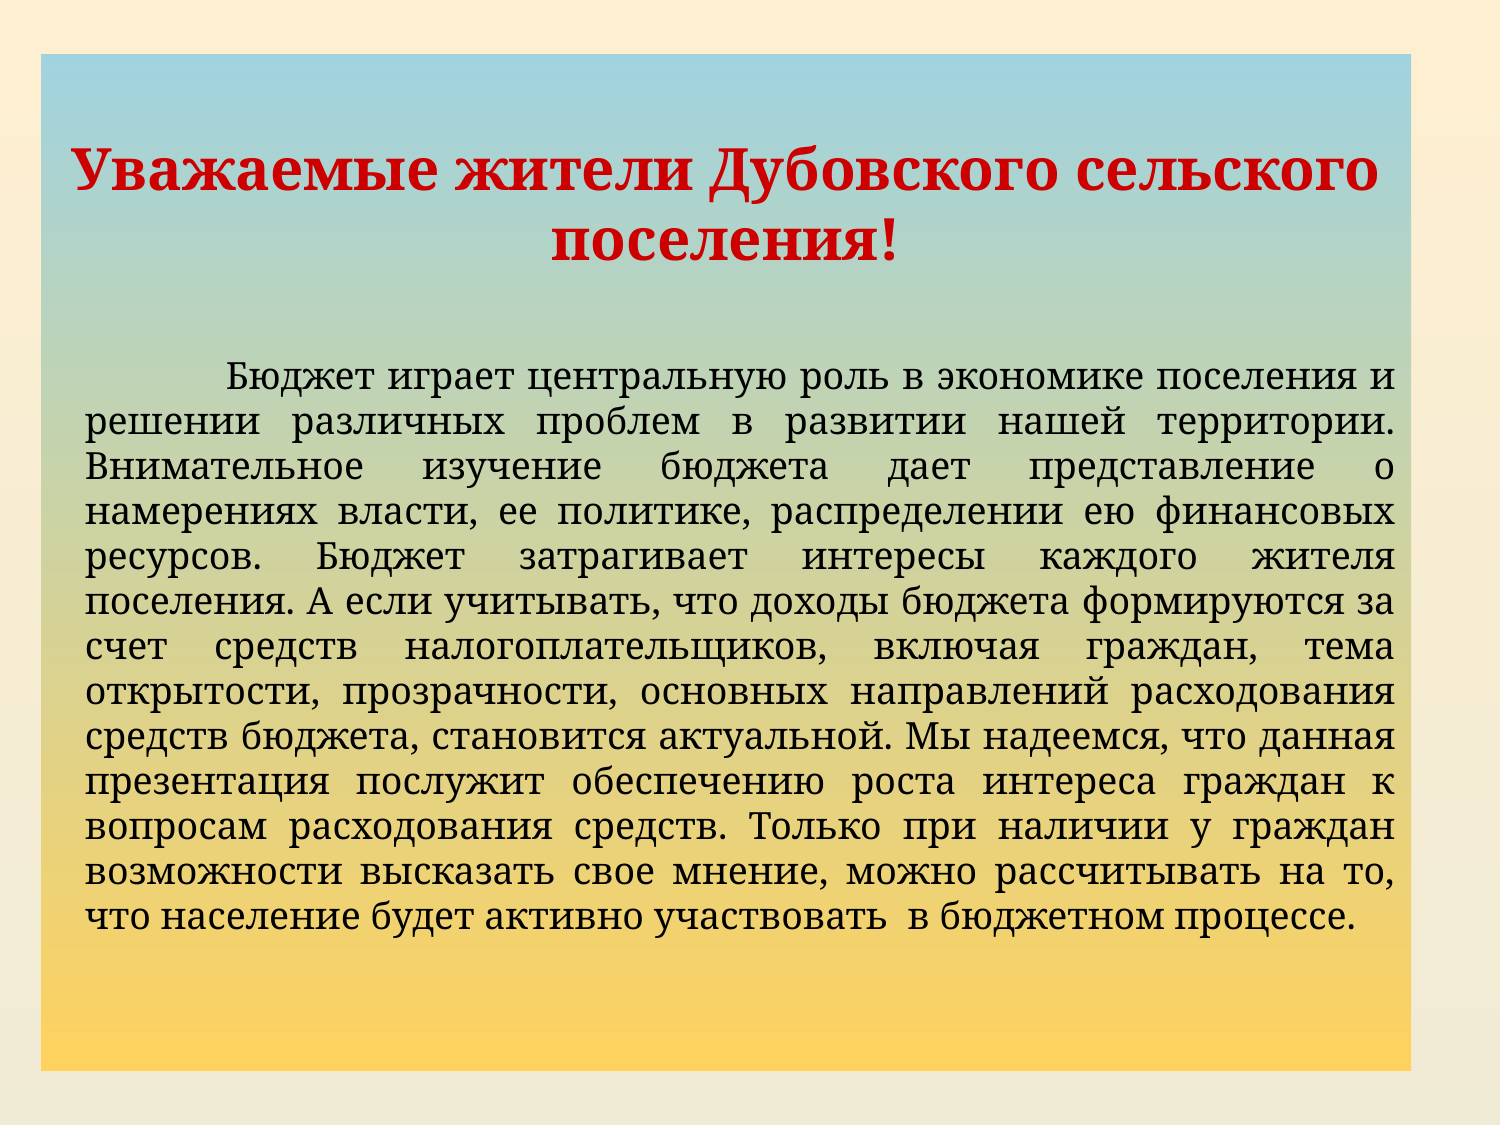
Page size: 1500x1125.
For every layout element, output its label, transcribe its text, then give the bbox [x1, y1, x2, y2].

list Уважаемые жители Дубовского сельского поселения! Бюджет играет центральную роль в экономике поселения и решении различных проблем в развитии нашей территории. Внимательное изучение бюджета дает представление о намерениях власти, ее политике, распределении ею финансовых ресурсов. Бюджет затрагивает интересы каждого жителя поселения. А если учитывать, что доходы бюджета формируются за счет средств налогоплательщиков, включая граждан, тема открытости, прозрачности, основных направлений расходования средств бюджета, становится актуальной. Мы надеемся, что данная презентация послужит обеспечению роста интереса граждан к вопросам расходования средств. Только при наличии у граждан возможности высказать свое мнение, можно рассчитывать на то, что население будет активно участвовать в бюджетном процессе. [41, 54, 1412, 1071]
